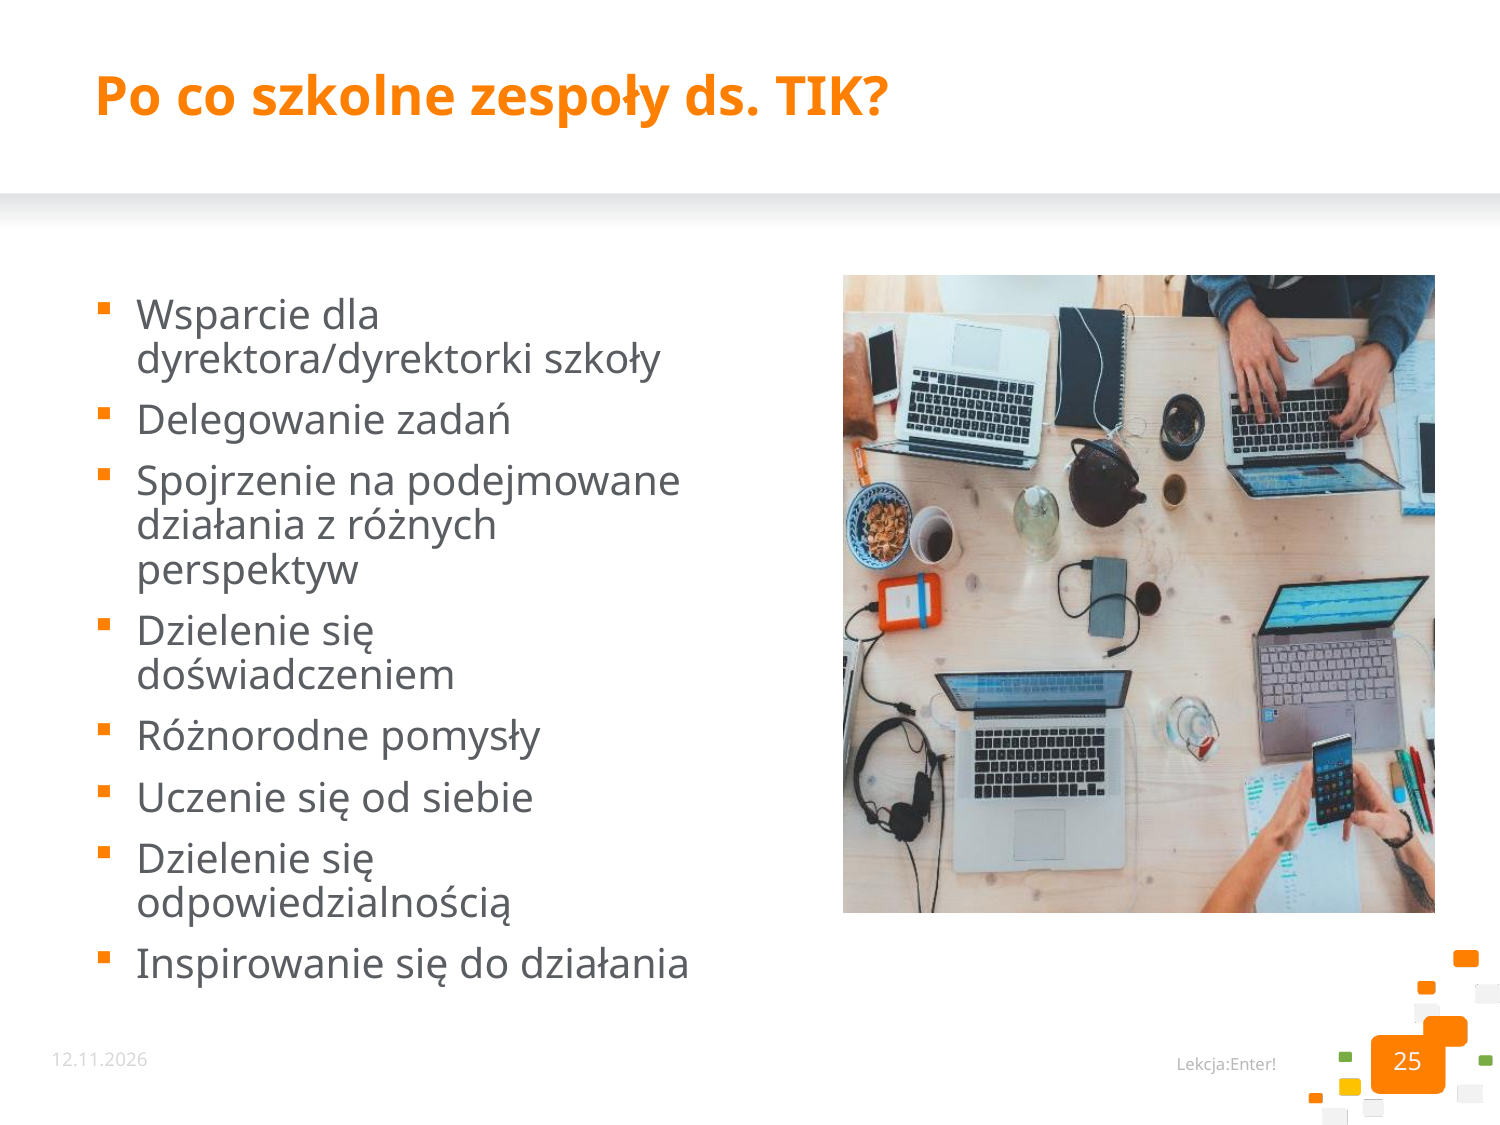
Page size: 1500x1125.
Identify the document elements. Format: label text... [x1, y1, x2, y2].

footer Lekcja:Enter! [363, 1042, 1292, 1084]
picture [1308, 950, 1500, 1125]
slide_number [36, 1035, 262, 1074]
list Wsparcie dla dyrektora/dyrektorki szkoły Delegowanie zadań Spojrzenie na podejmowane działania z różnych perspektyw Dzielenie się doświadczeniem Różnorodne pomysły Uczenie się od siebie Dzielenie się odpowiedzialnością Inspirowanie się do działania [79, 286, 714, 1001]
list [843, 275, 1435, 913]
slide_number 25 [1367, 1028, 1449, 1098]
picture [0, 193, 1500, 228]
title Po co szkolne zespoły ds. TIK? [79, 8, 1449, 188]
